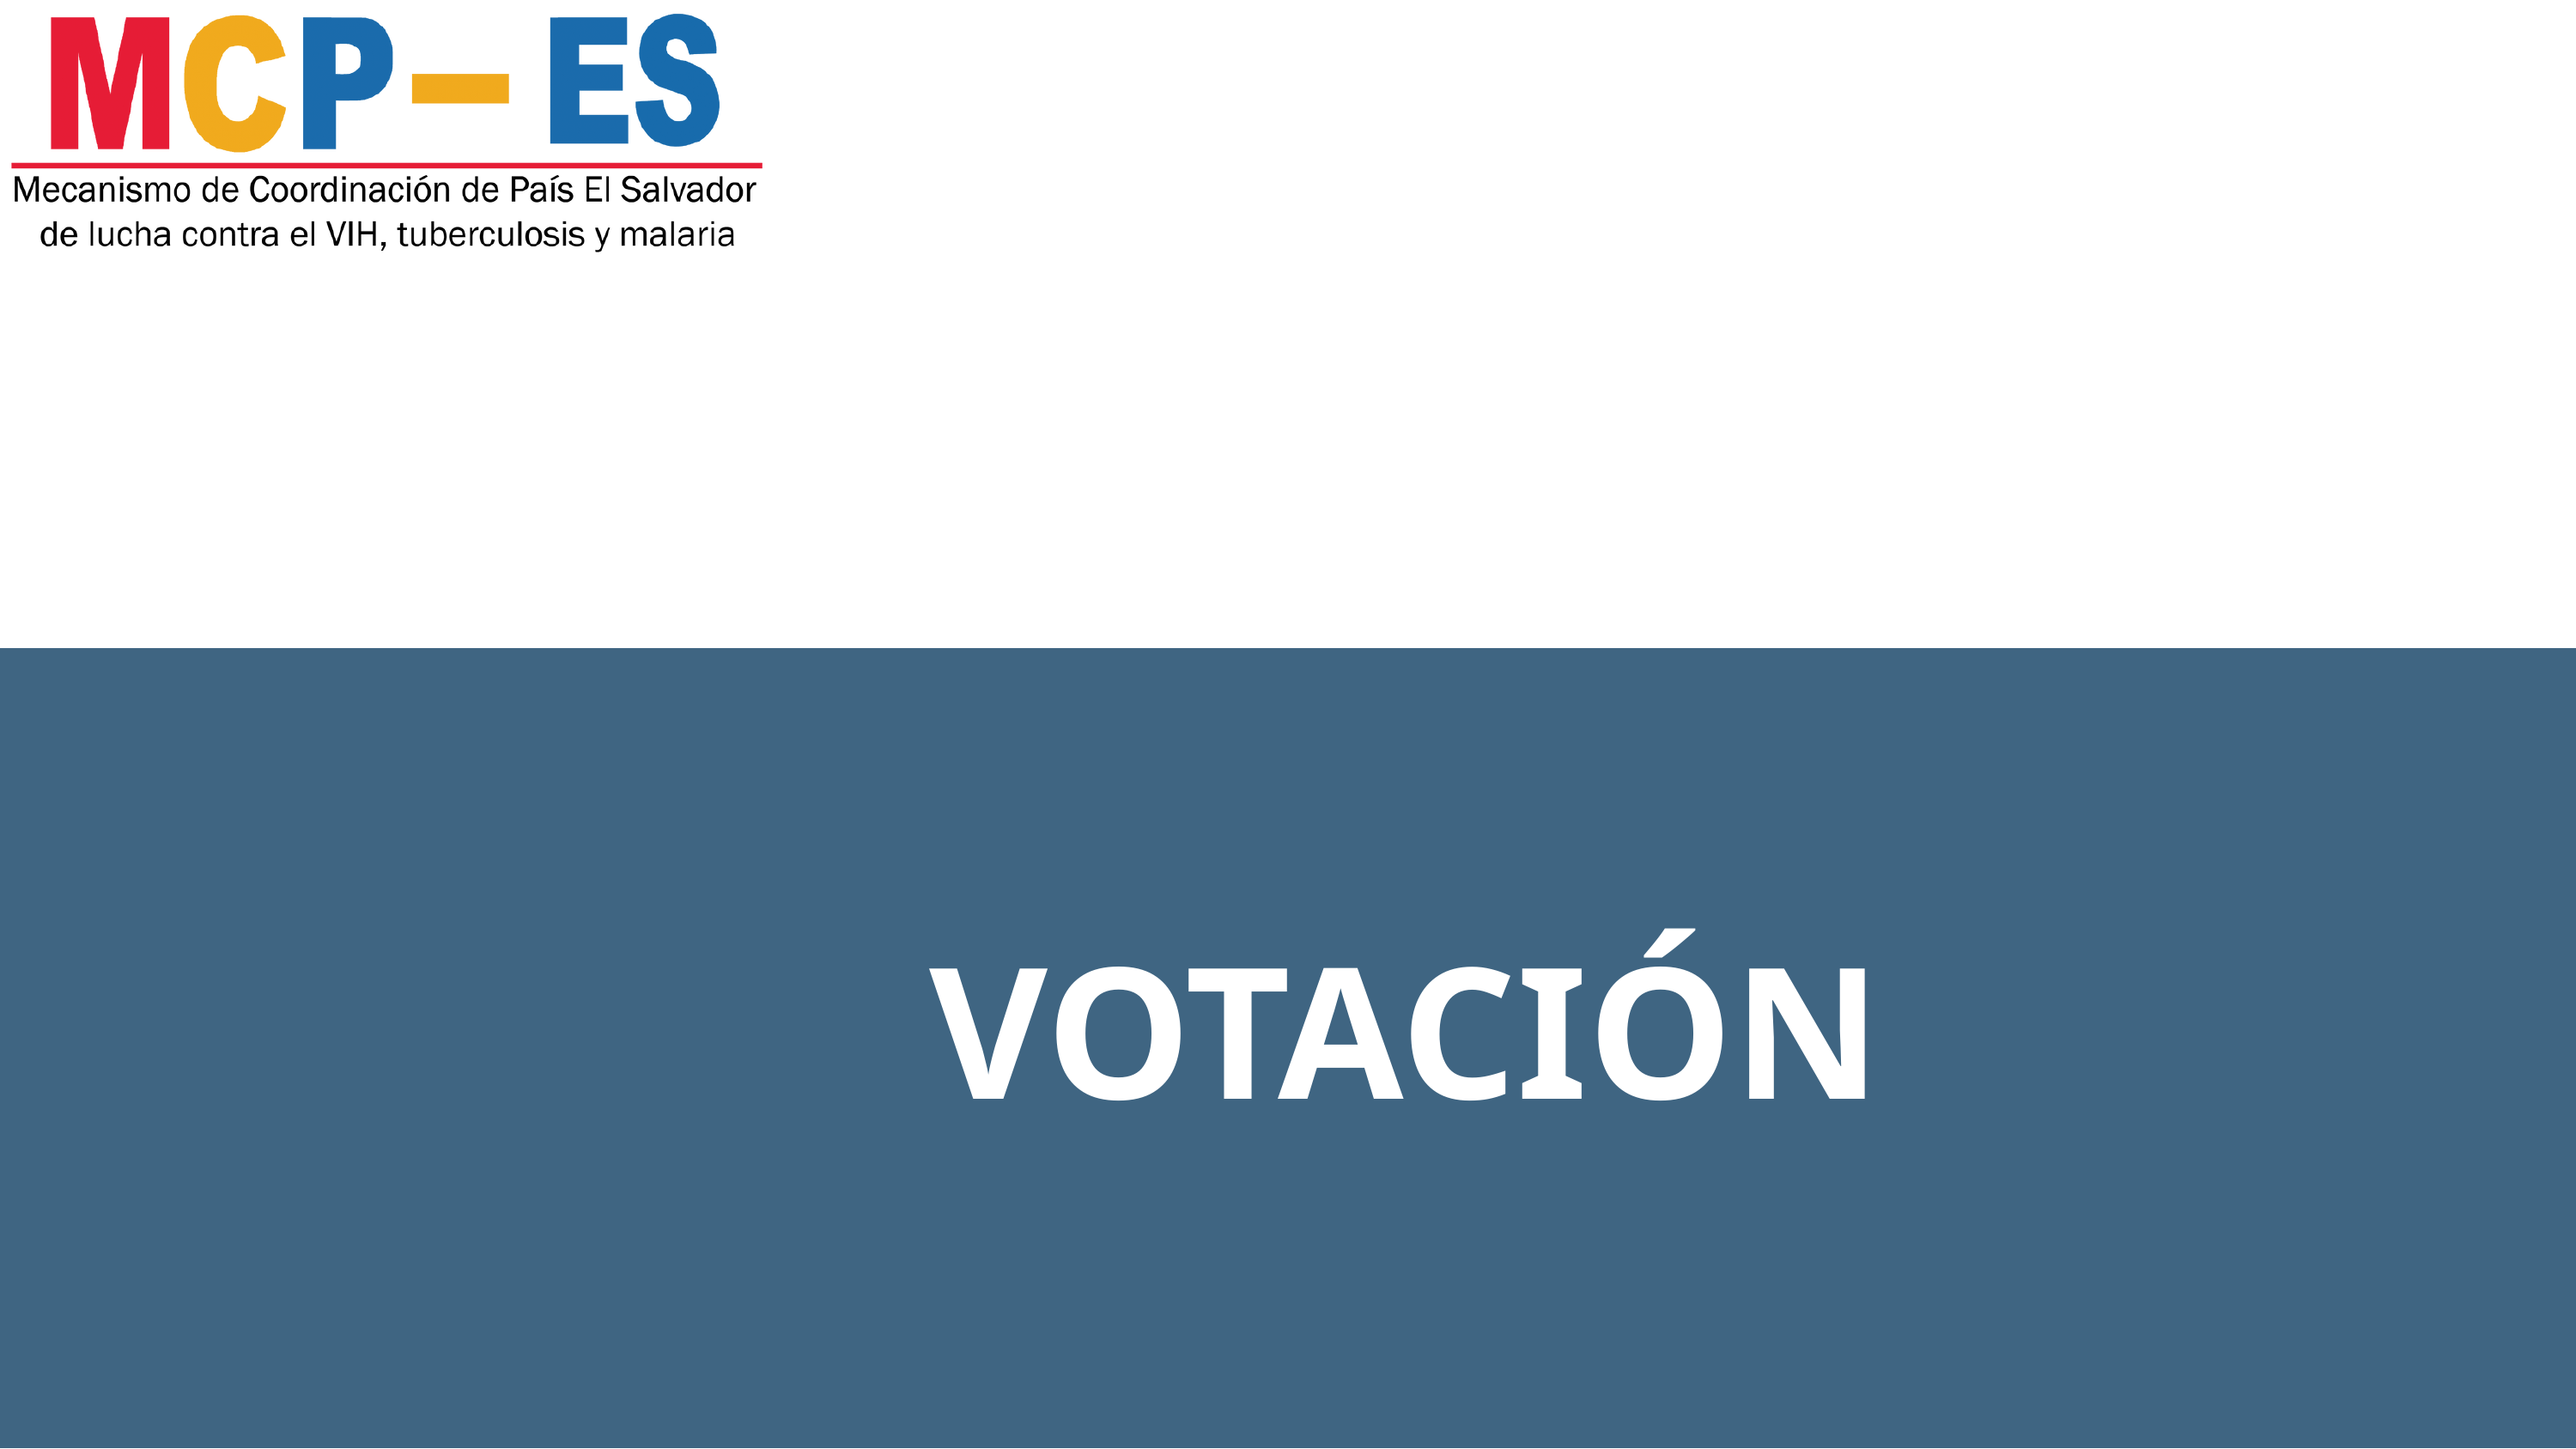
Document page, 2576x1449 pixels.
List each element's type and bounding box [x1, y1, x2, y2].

text_box [0, 648, 2576, 1449]
text_box [0, 0, 772, 264]
